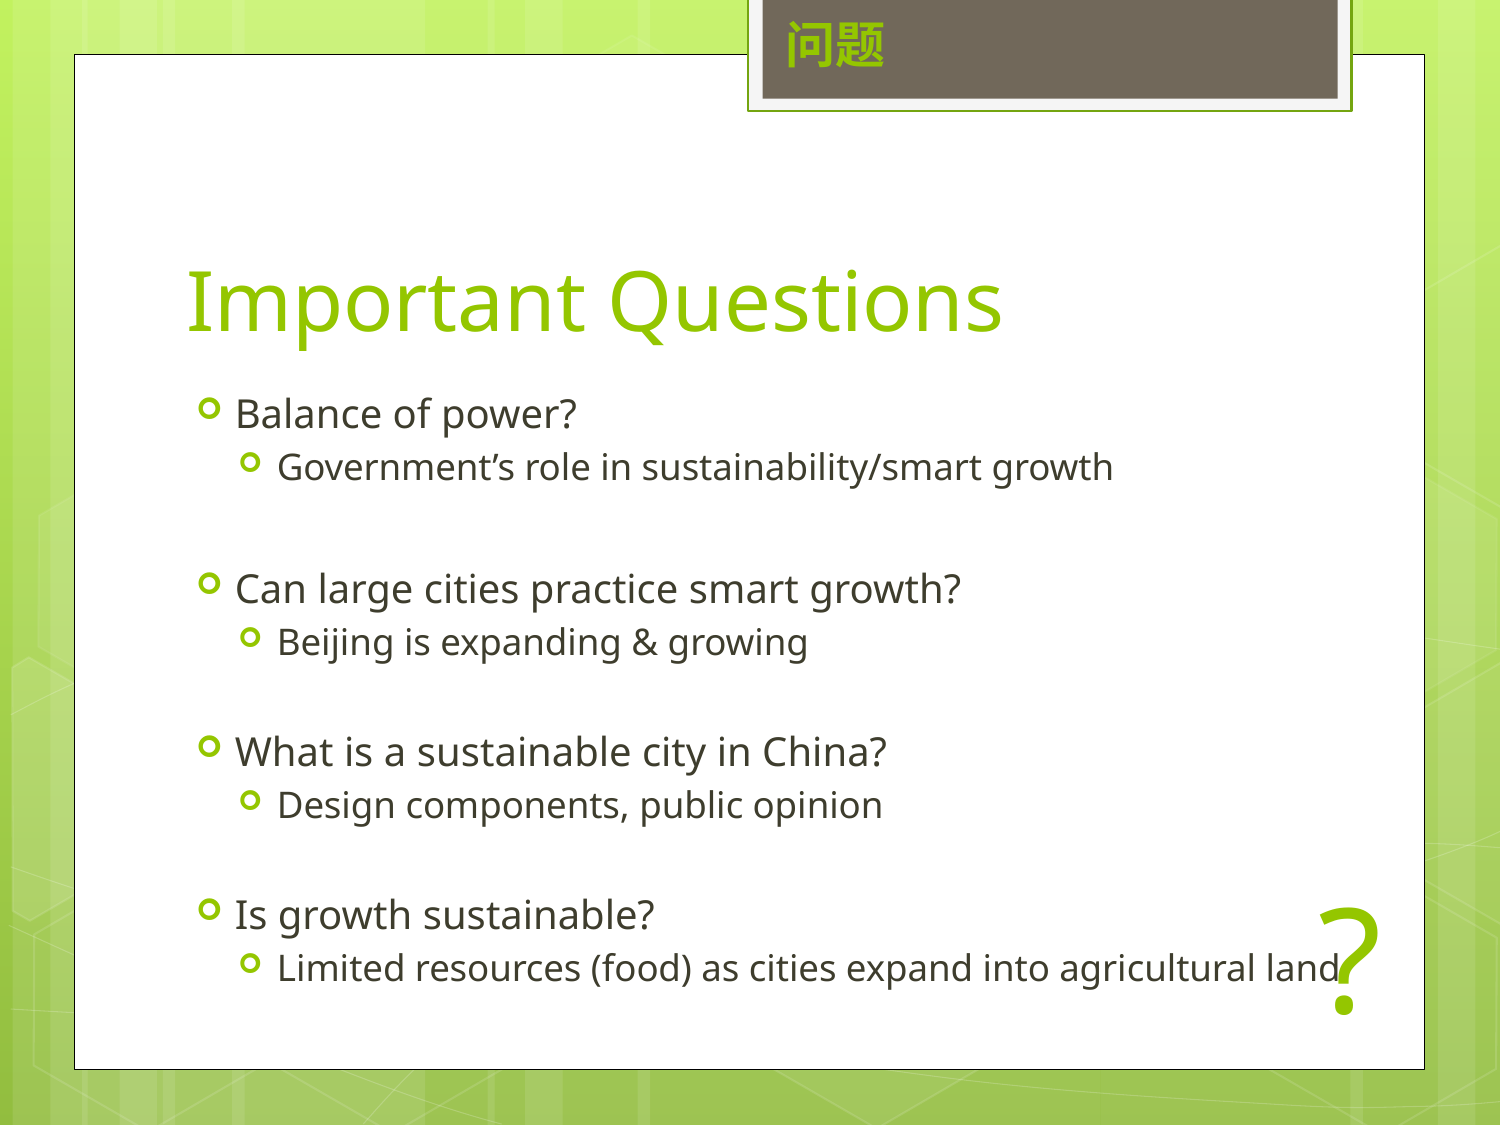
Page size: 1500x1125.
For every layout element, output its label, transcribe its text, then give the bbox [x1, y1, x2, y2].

list Balance of power? Government’s role in sustainability/smart growth Can large cities practice smart growth? Beijing is expanding & growing What is a sustainable city in China? Design components, public opinion Is growth sustainable? Limited resources (food) as cities expand into agricultural land [171, 381, 1384, 1028]
text_box 问题 [770, 5, 901, 81]
text_box ? [1303, 860, 1425, 1051]
title Important Questions [171, 168, 1324, 357]
